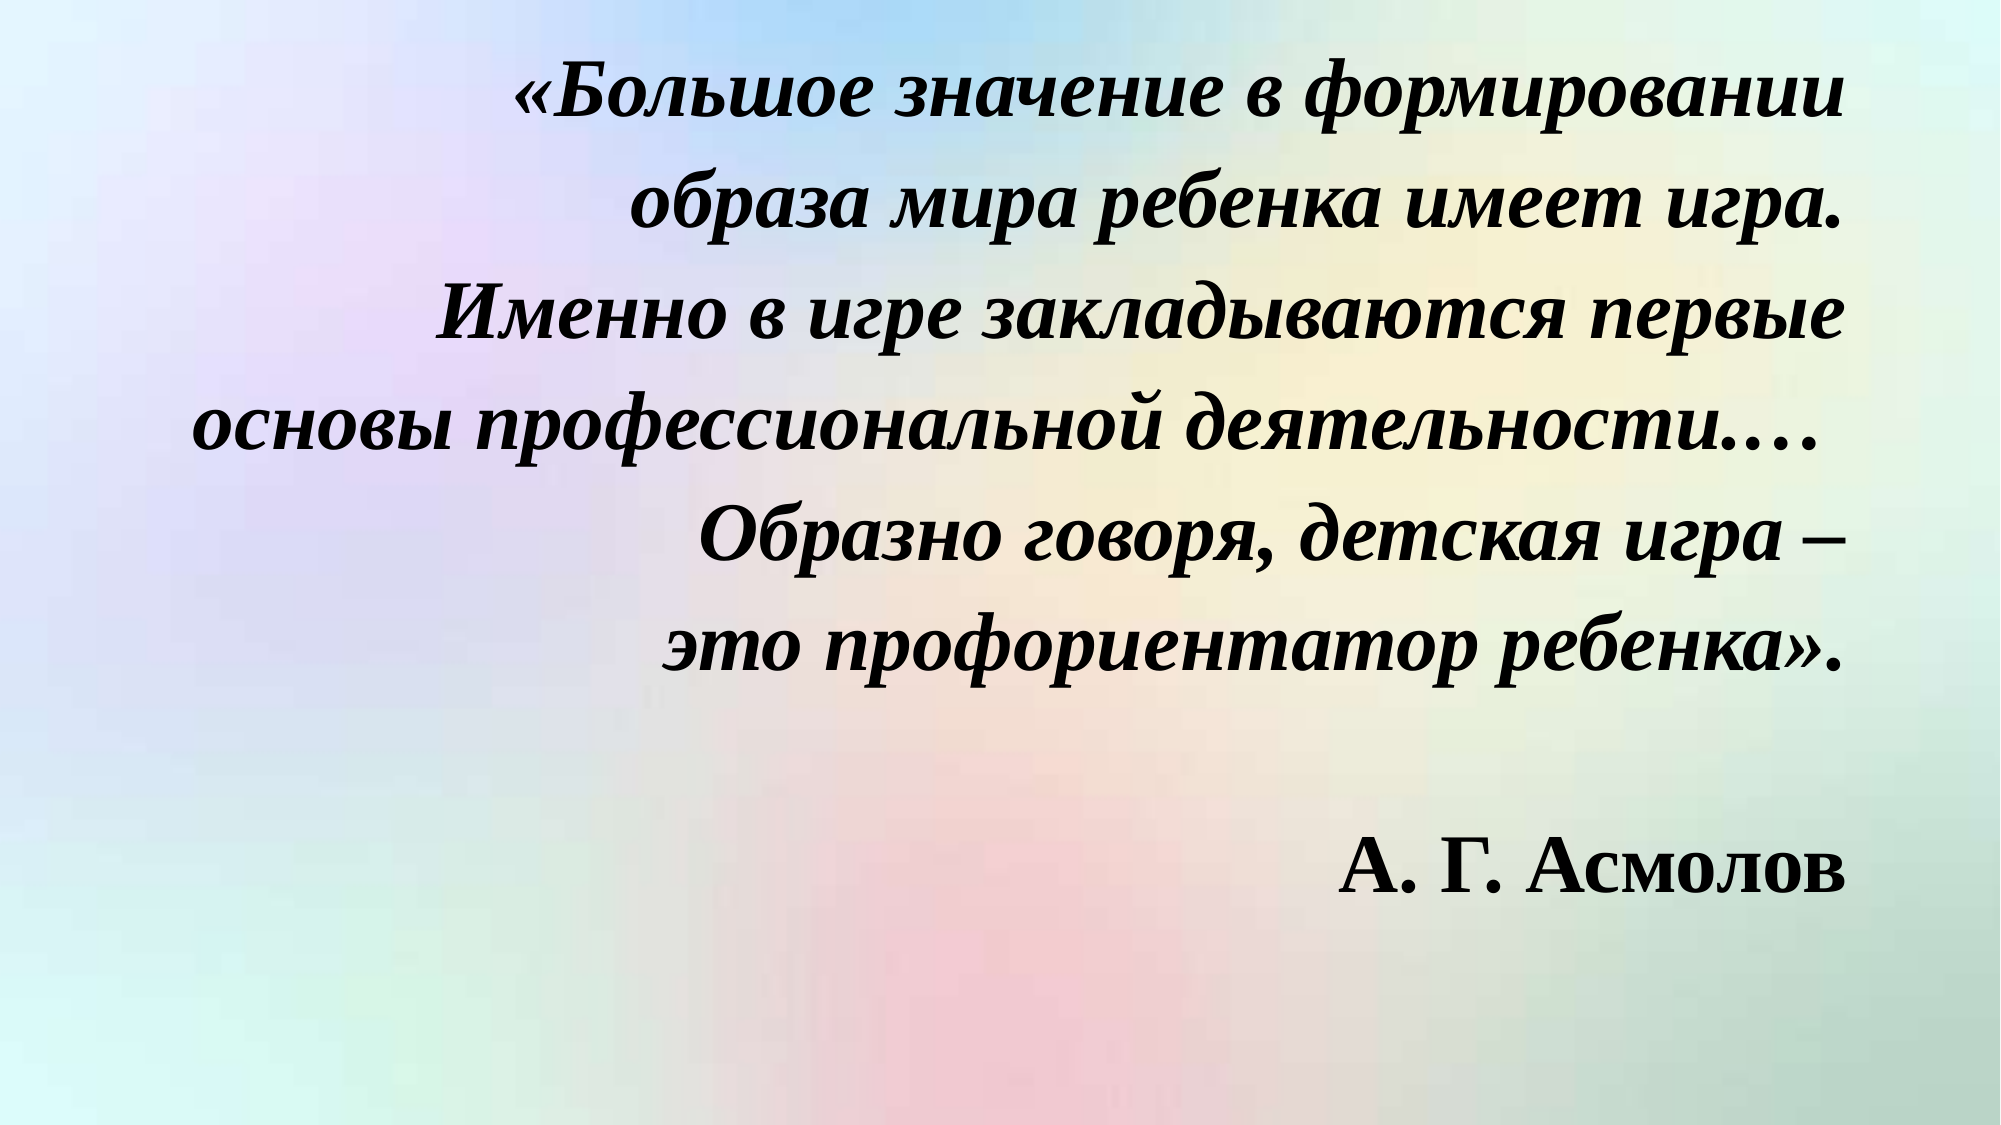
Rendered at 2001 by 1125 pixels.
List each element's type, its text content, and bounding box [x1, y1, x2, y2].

picture [0, 0, 2001, 1125]
list «Большое значение в формировании образа мира ребенка имеет игра. Именно в игре закладываются первые основы профессиональной деятельности.… Образно говоря, детская игра – это профориентатор ребенка». А. Г. Асмолов [137, 37, 1863, 1014]
